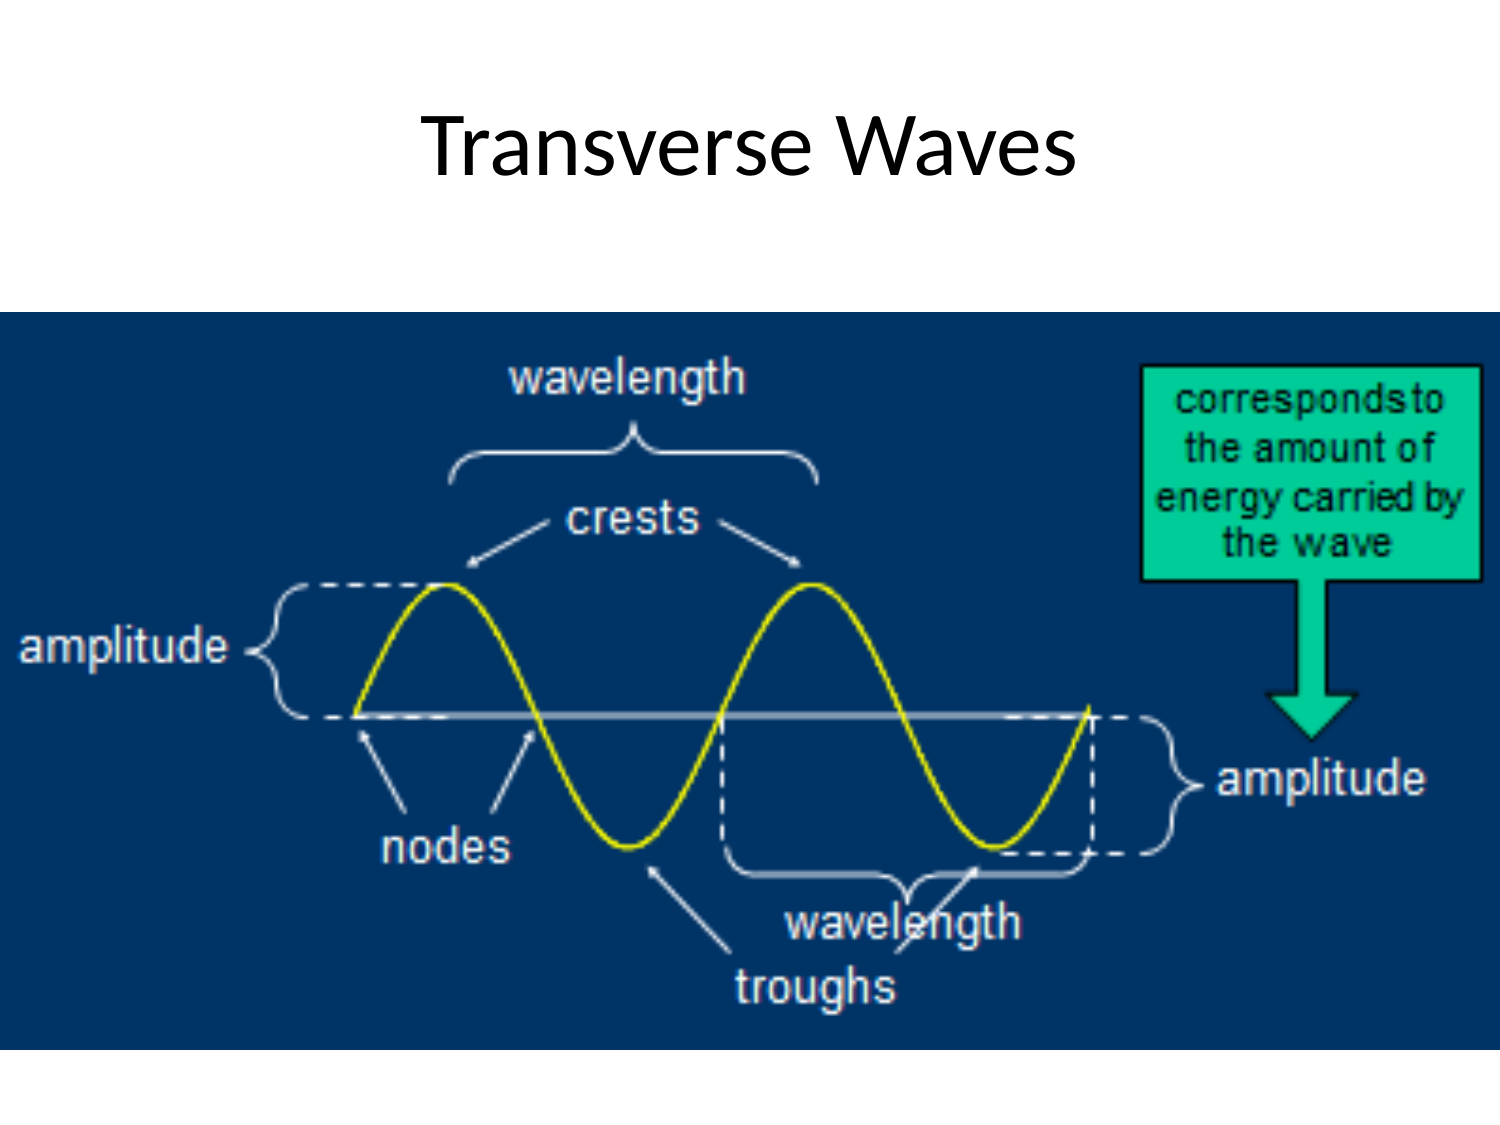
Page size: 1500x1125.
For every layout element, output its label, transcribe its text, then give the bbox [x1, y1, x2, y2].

title Transverse Waves [75, 45, 1425, 233]
picture [0, 312, 1500, 1050]
